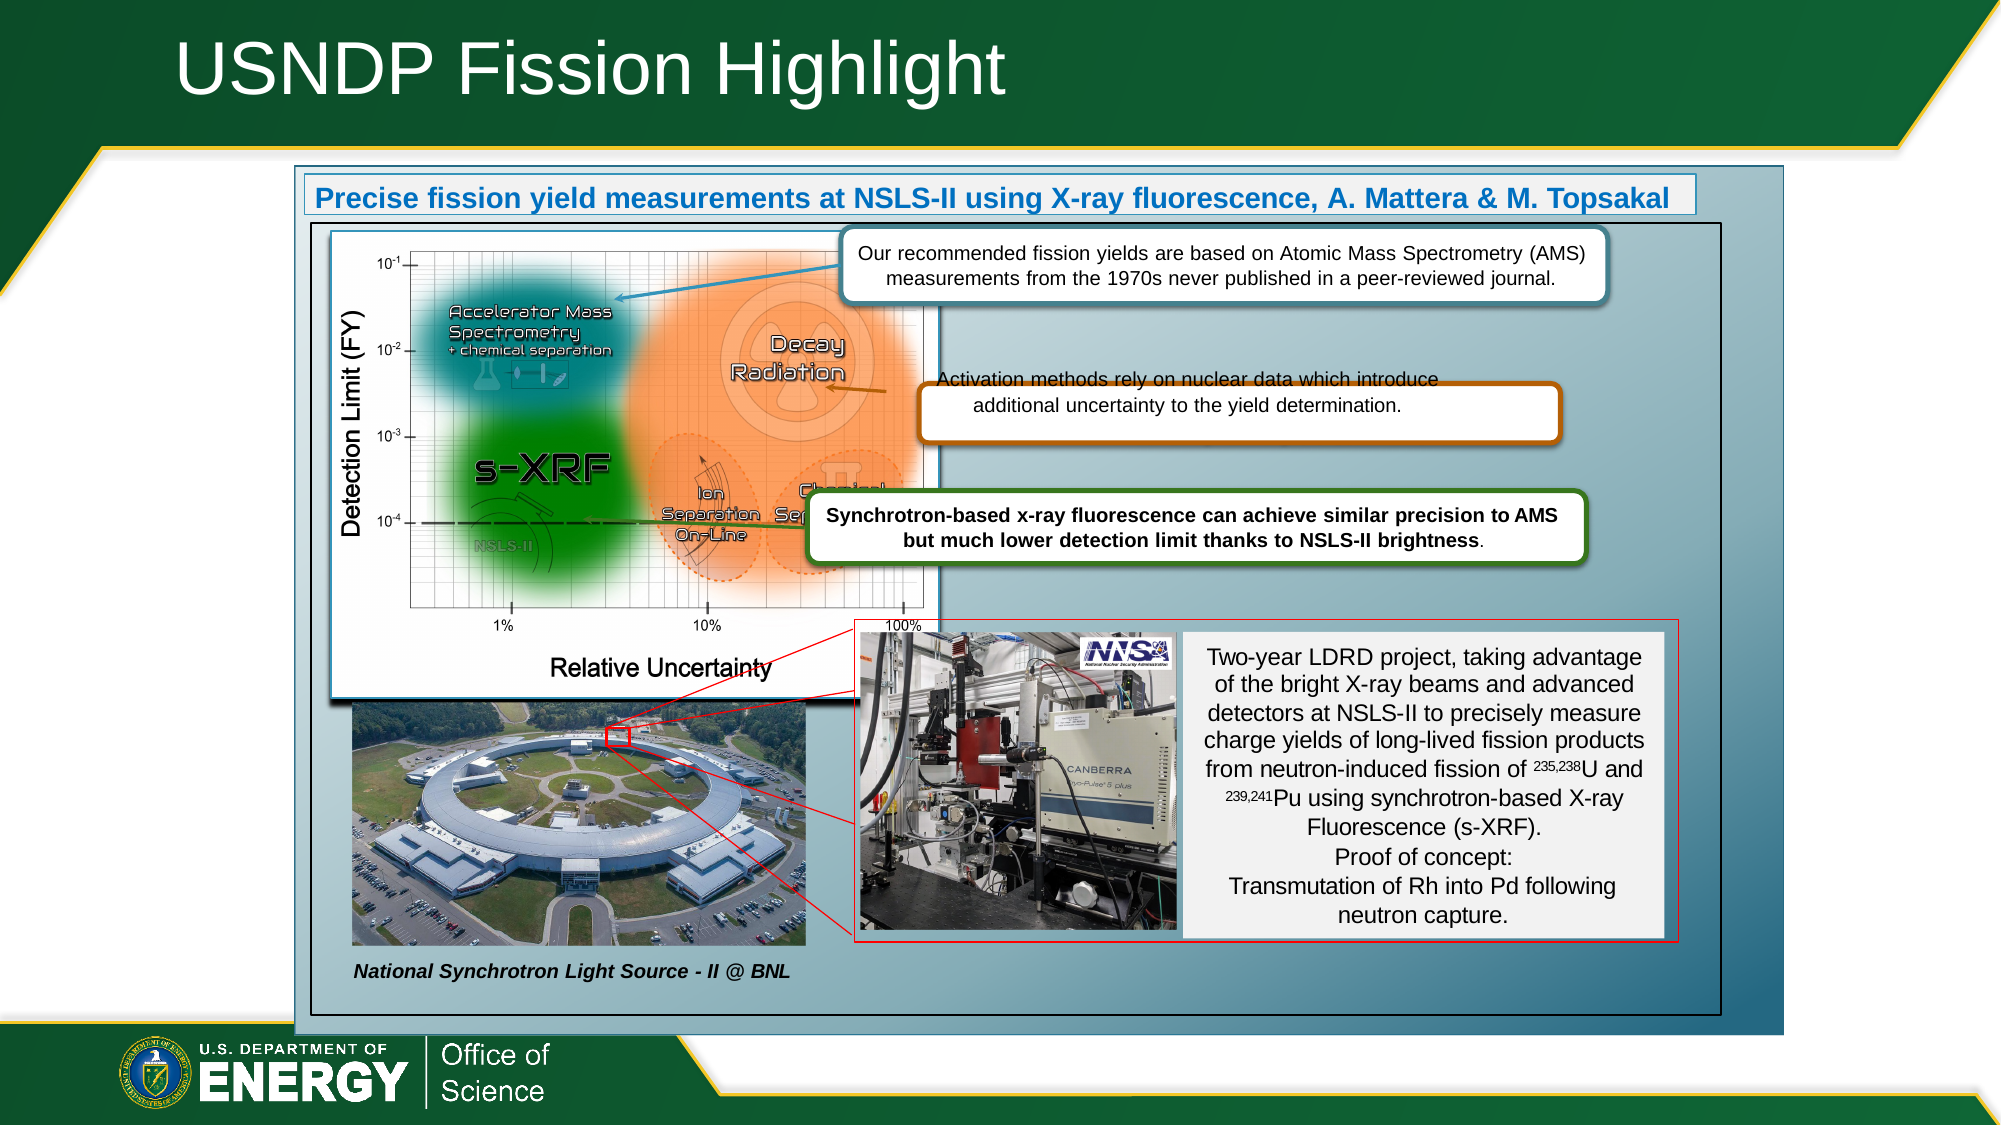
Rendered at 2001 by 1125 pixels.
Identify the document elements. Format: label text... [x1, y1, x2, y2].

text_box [352, 483, 1597, 946]
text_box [824, 218, 1618, 394]
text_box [292, 164, 1785, 1037]
text_box USNDP Fission Highlight [159, 22, 2000, 171]
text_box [582, 514, 1680, 944]
picture [119, 1036, 550, 1109]
